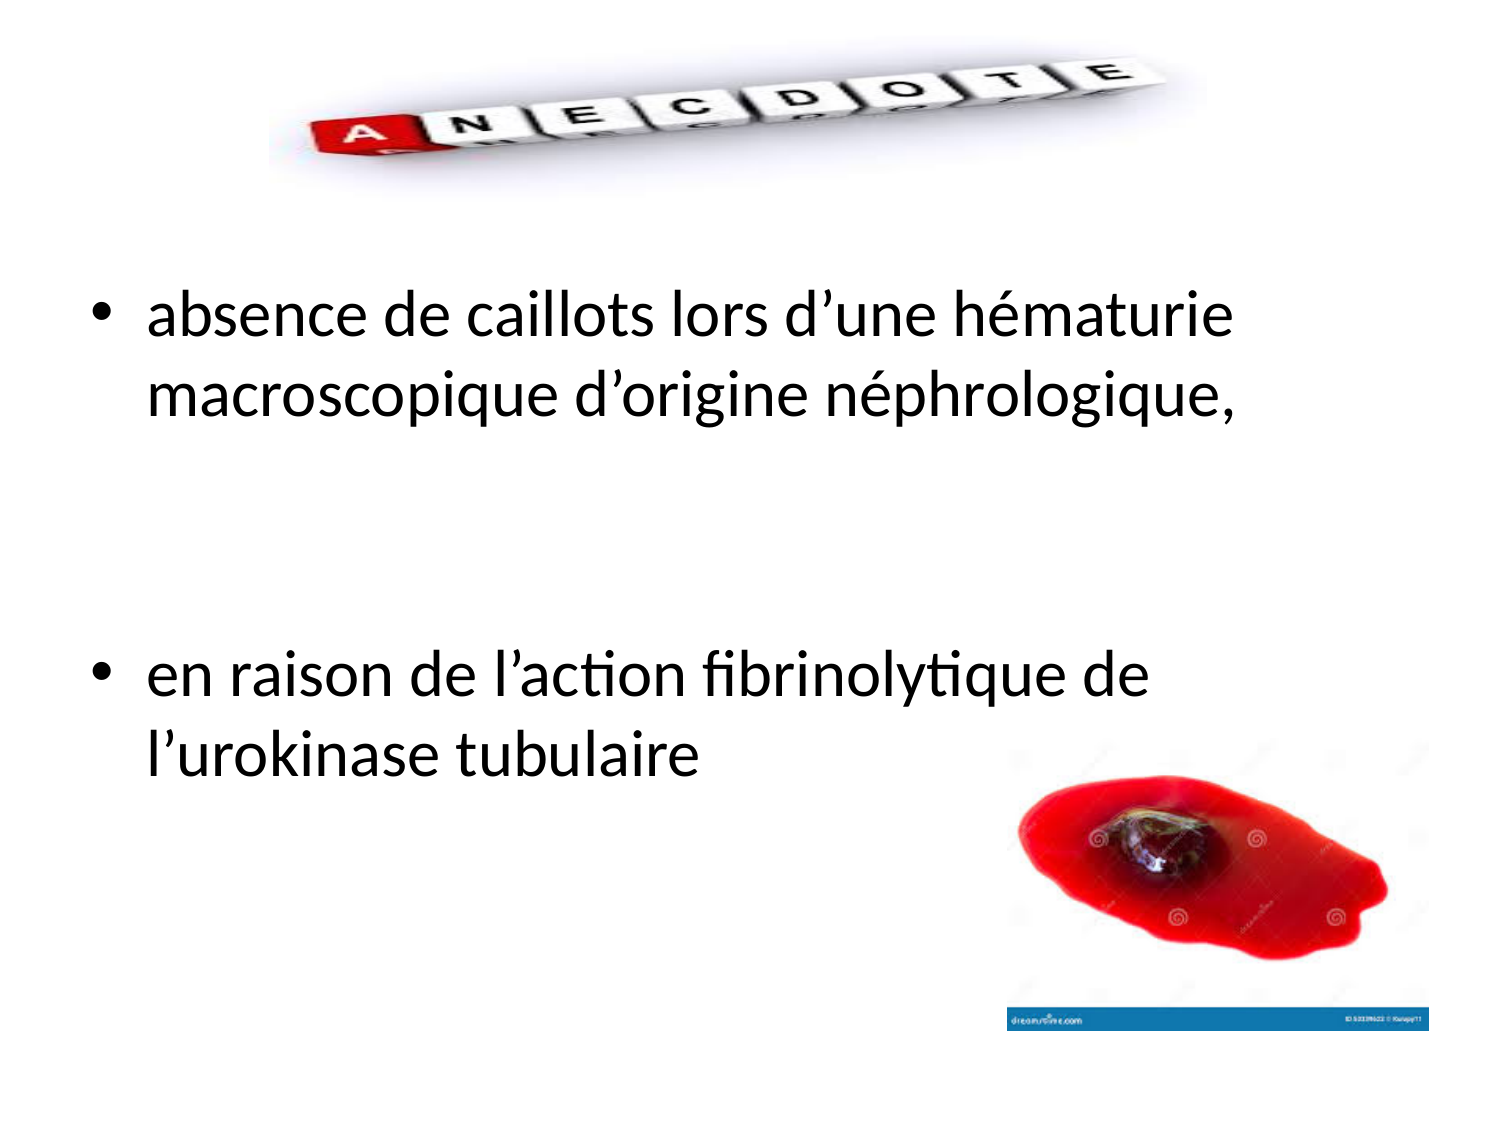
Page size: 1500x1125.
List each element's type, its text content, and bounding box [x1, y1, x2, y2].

list absence de caillots lors d’une hématurie macroscopique d’origine néphrologique, en raison de l’action fibrinolytique de l’urokinase tubulaire [75, 262, 1425, 1005]
picture [1007, 737, 1429, 1031]
picture [269, 0, 1208, 223]
